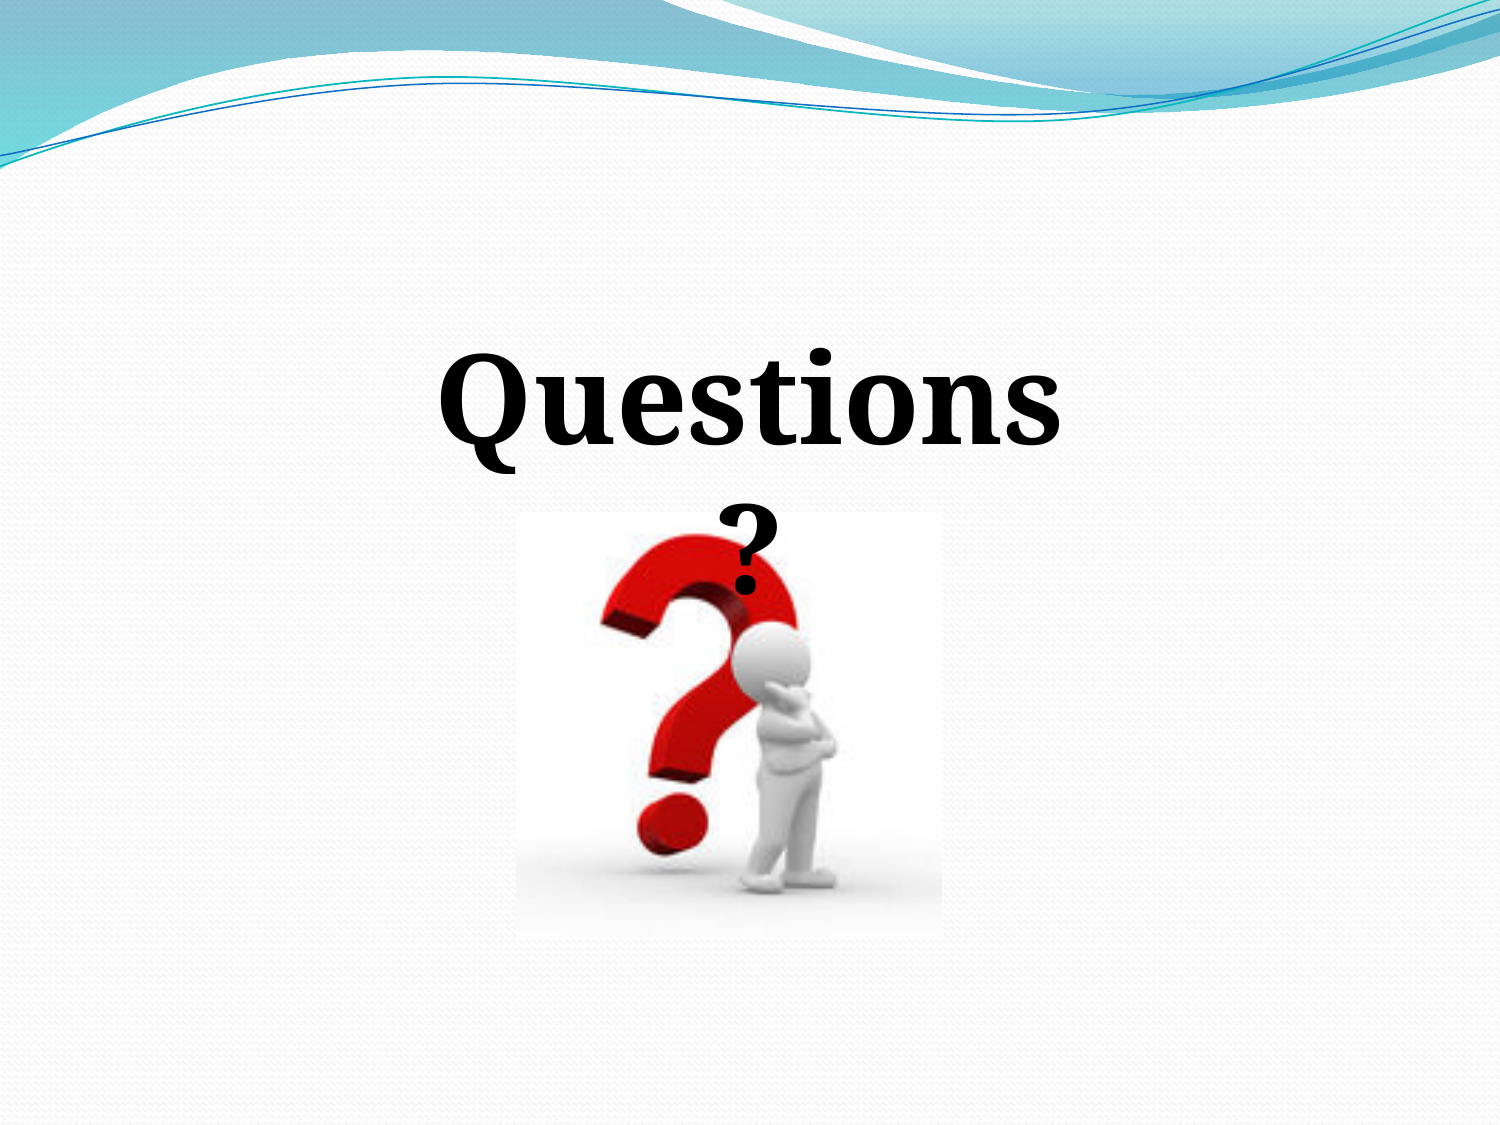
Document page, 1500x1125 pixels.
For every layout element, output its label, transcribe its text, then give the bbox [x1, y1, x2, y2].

text_box Questions? [387, 312, 1113, 628]
picture [516, 512, 942, 938]
